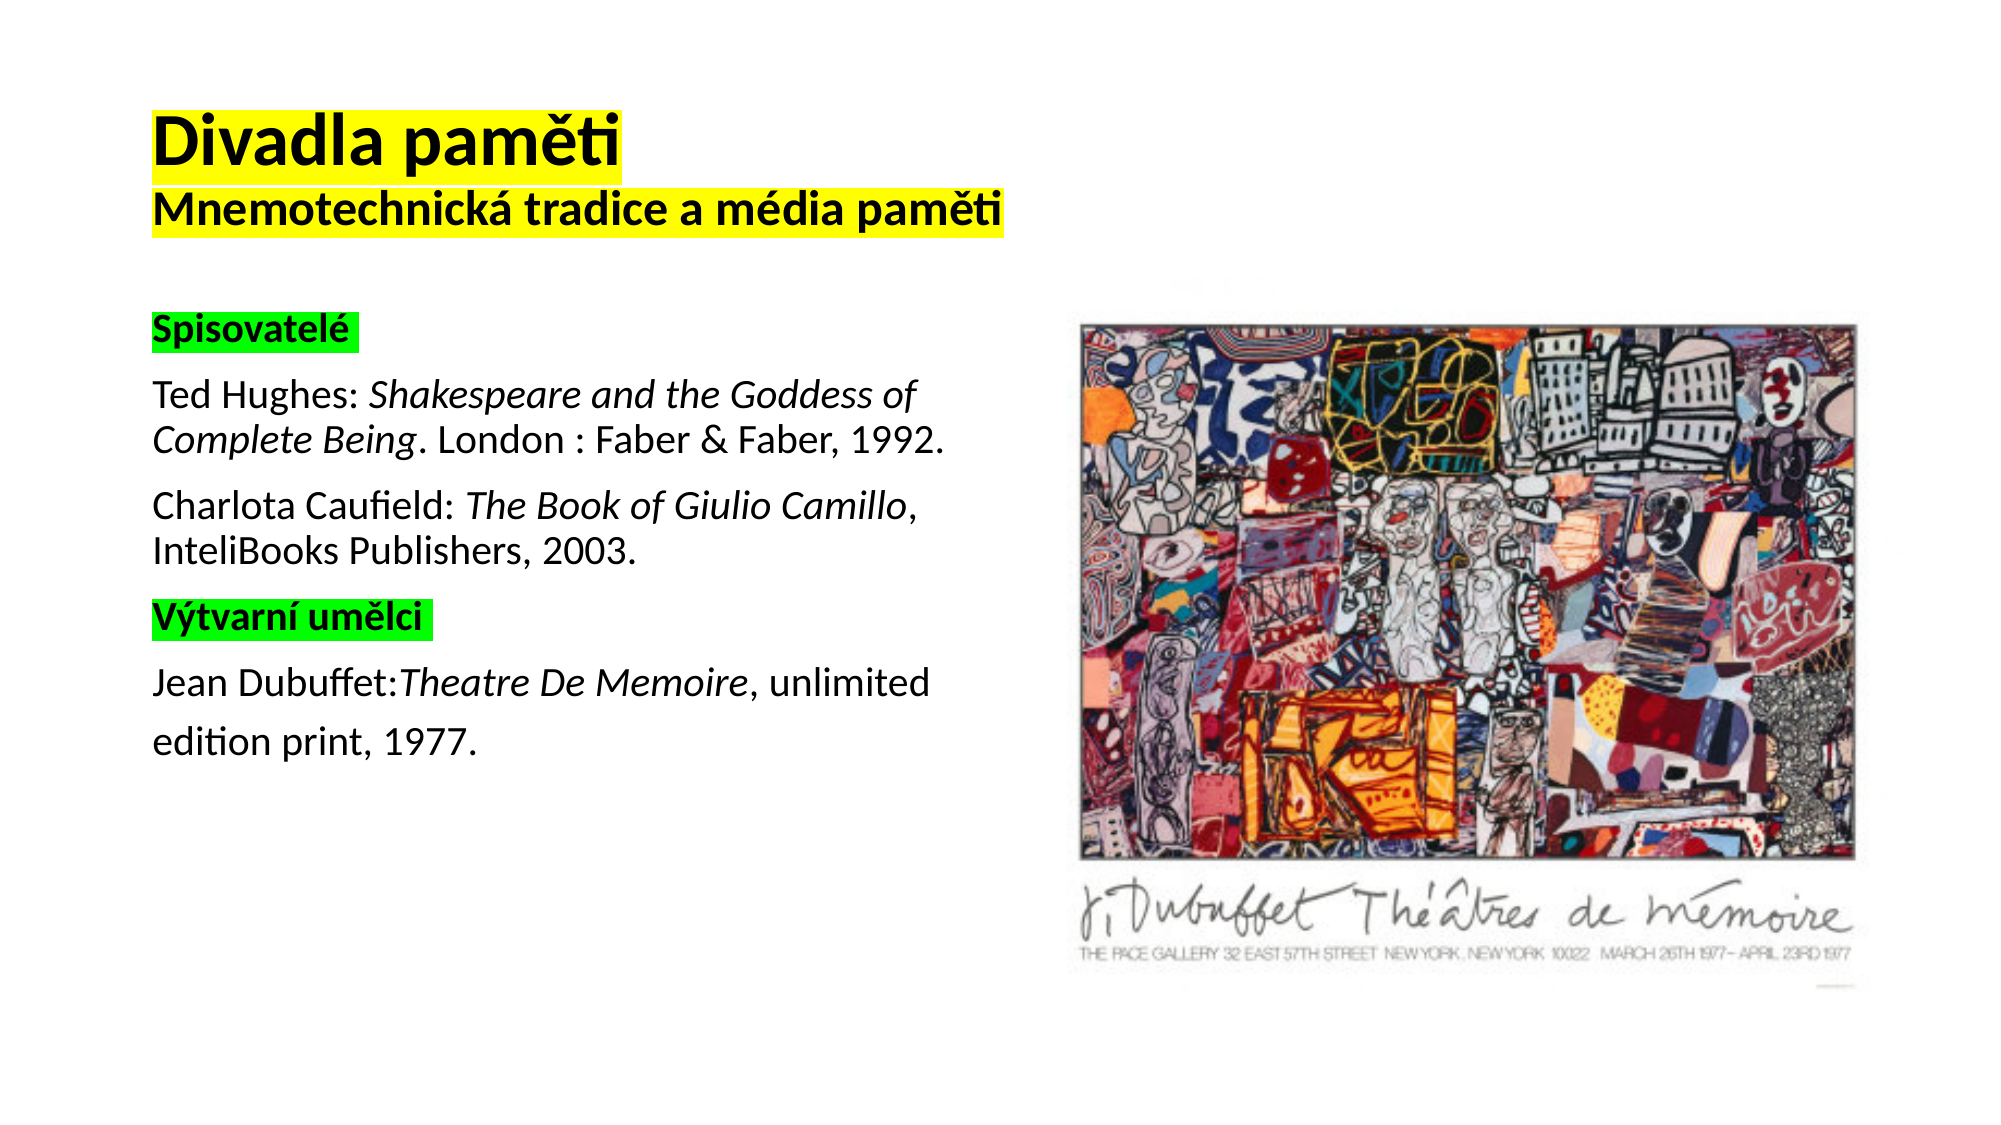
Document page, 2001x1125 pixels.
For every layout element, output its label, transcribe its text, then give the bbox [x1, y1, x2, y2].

picture [1033, 277, 1904, 992]
title Divadla paměti Mnemotechnická tradice a média paměti [137, 59, 1863, 278]
list Spisovatelé Ted Hughes: Shakespeare and the Goddess of Complete Being. London : Faber & Faber, 1992. Charlota Caufield: The Book of Giulio Camillo, InteliBooks Publishers, 2003. Výtvarní umělci Jean Dubuffet:Theatre De Memoire, unlimited edition print, 1977. [137, 299, 1000, 1014]
